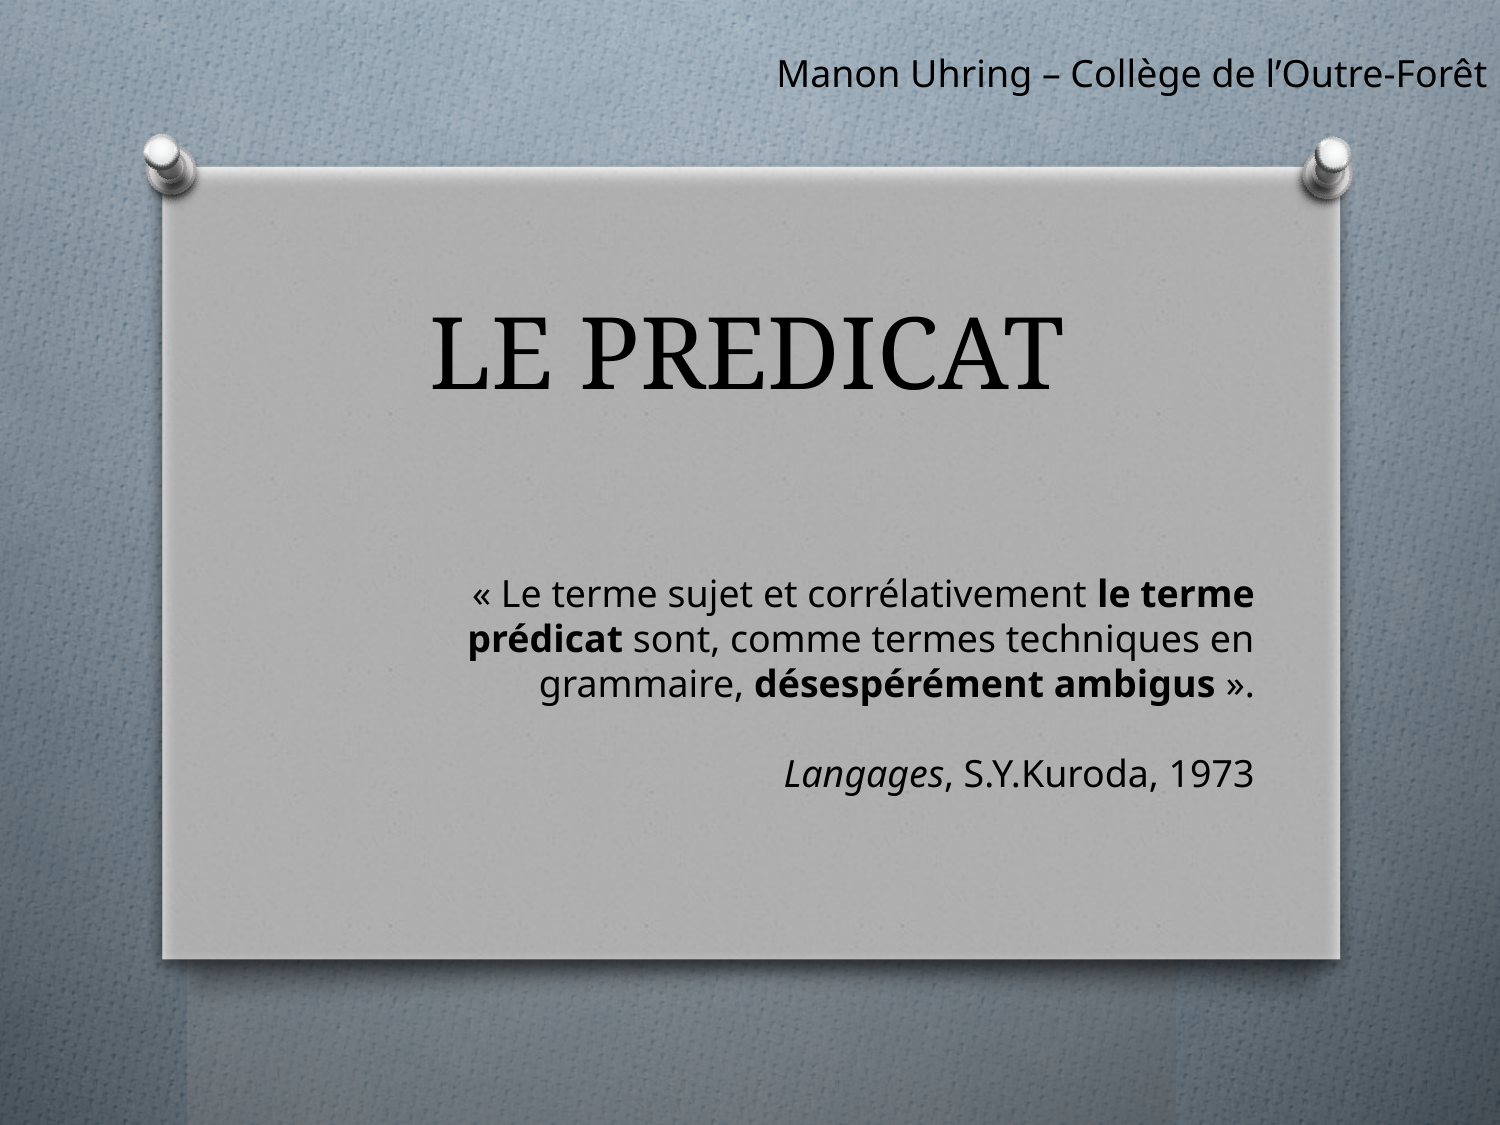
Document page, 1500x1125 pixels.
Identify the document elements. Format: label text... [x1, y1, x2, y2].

text_box Manon Uhring – Collège de l’Outre-Forêt [761, 42, 1500, 103]
text_box « Le terme sujet et corrélativement le terme prédicat sont, comme termes techniques en grammaire, désespérément ambigus ». Langages, S.Y.Kuroda, 1973 [324, 562, 1270, 803]
picture [112, 100, 235, 224]
title LE PREDICAT [277, 243, 1217, 418]
picture [1274, 109, 1396, 230]
